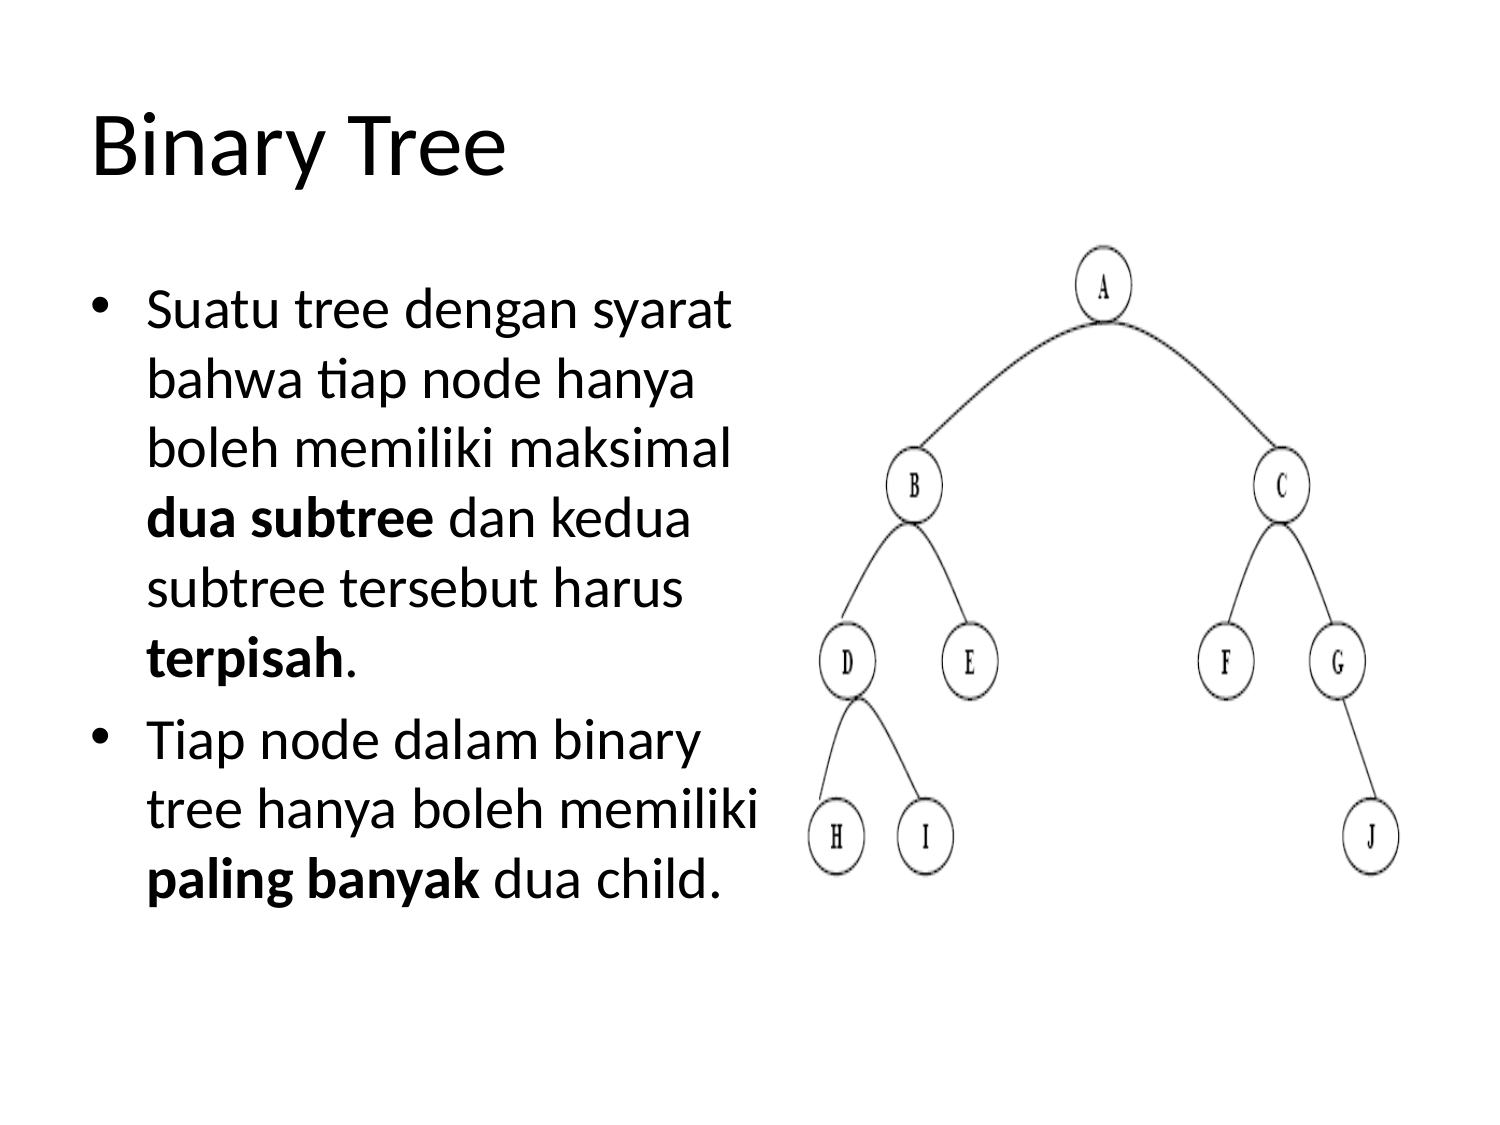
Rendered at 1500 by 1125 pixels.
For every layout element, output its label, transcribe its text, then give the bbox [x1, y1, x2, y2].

list Suatu tree dengan syarat bahwa tiap node hanya boleh memiliki maksimal dua subtree dan kedua subtree tersebut harus terpisah. Tiap node dalam binary tree hanya boleh memiliki paling banyak dua child. [75, 262, 800, 988]
title Binary Tree [75, 45, 1425, 233]
picture [787, 212, 1426, 901]
